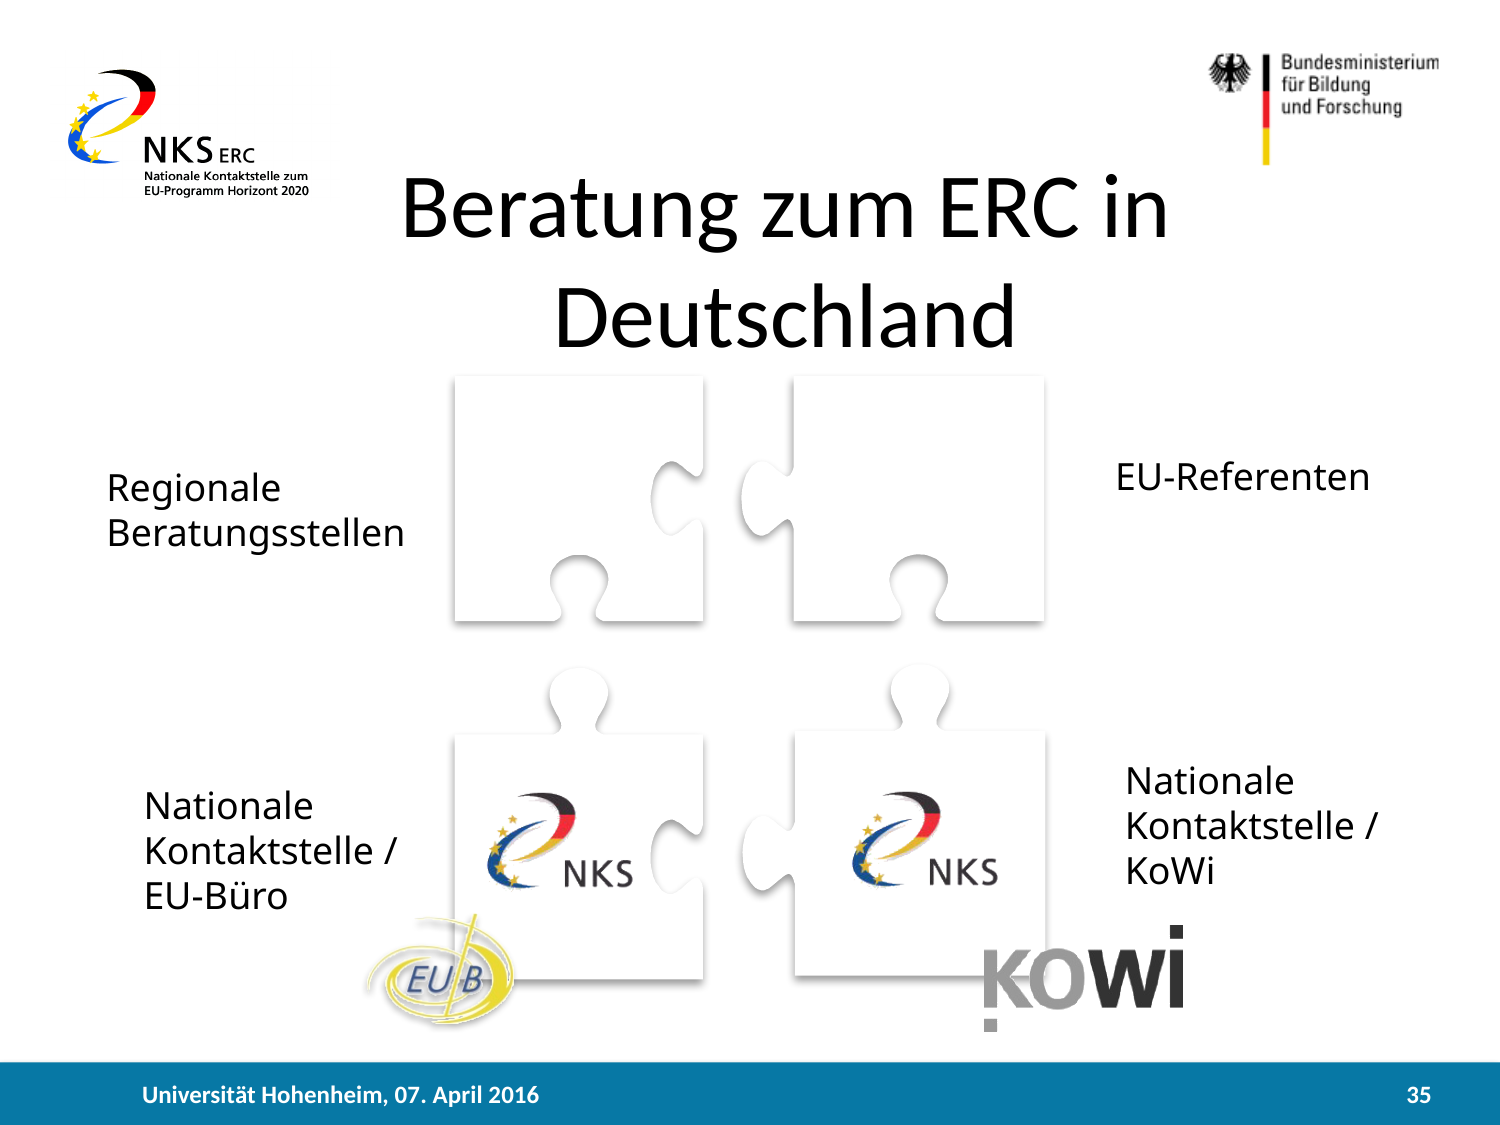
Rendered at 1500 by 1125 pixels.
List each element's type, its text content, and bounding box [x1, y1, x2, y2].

picture [1163, 30, 1478, 200]
title Beratung zum ERC in Deutschland [147, 219, 1425, 292]
picture [18, 32, 411, 218]
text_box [81, 375, 1419, 1032]
